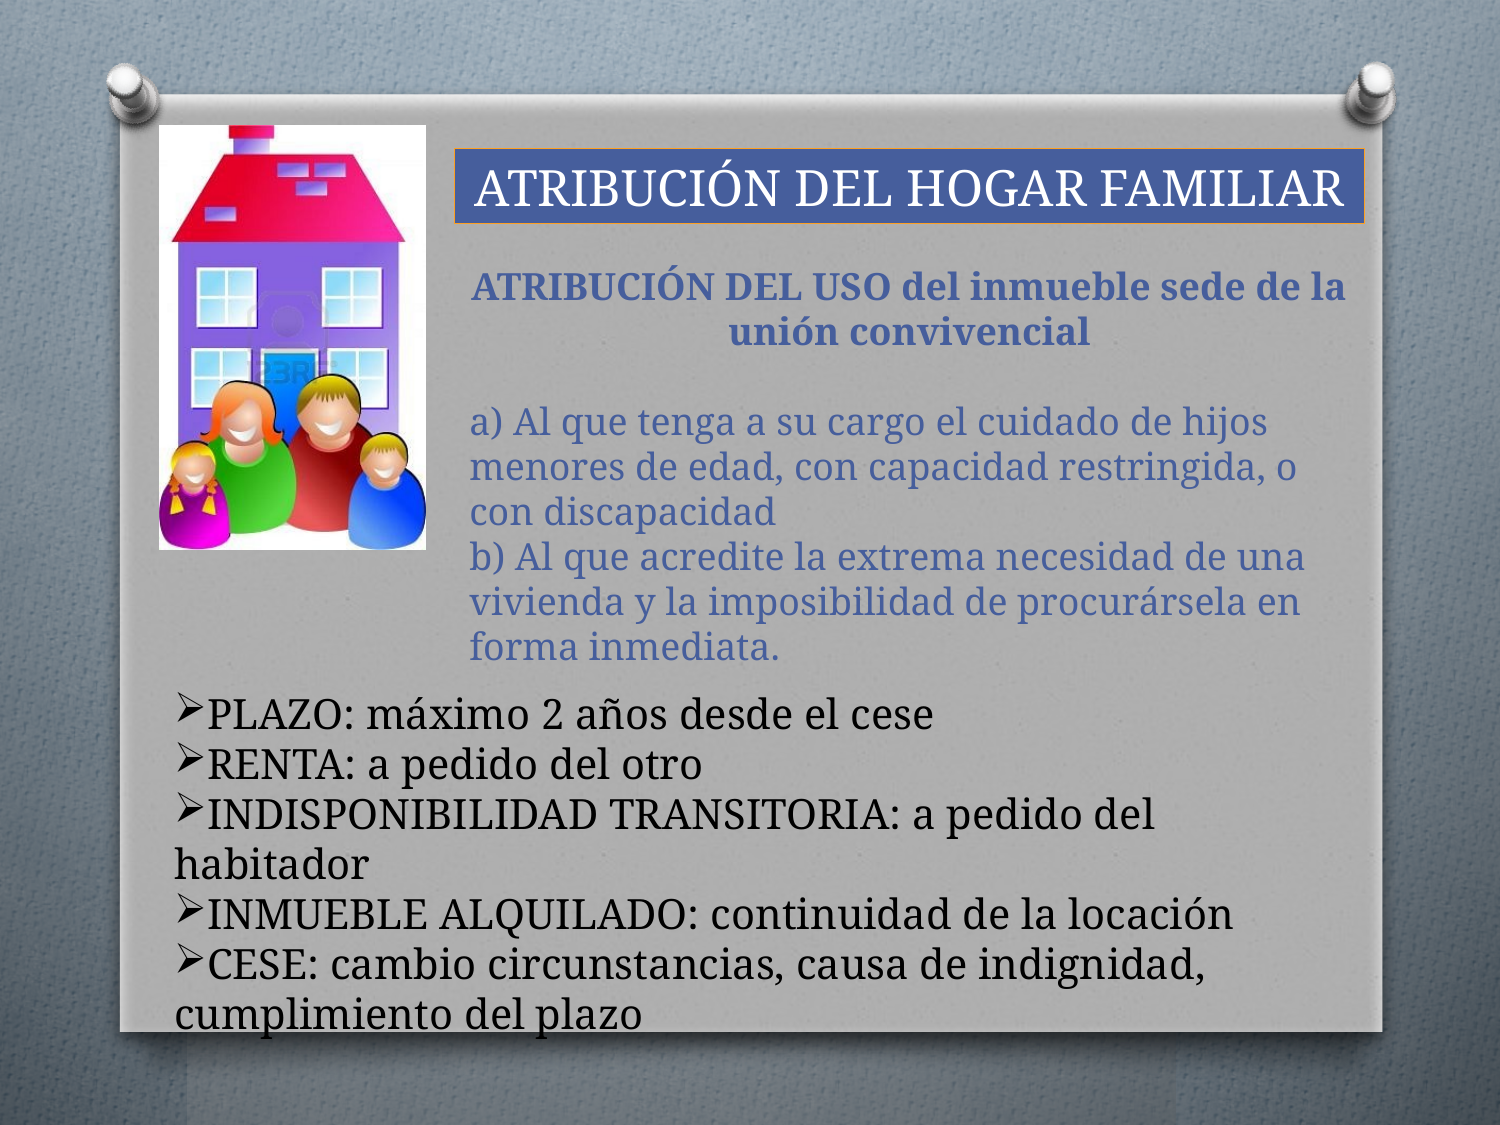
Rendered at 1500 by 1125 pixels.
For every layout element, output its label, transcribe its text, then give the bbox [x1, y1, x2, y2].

text_box ATRIBUCIÓN DEL HOGAR FAMILIAR [454, 148, 1365, 224]
text_box ATRIBUCIÓN DEL USO del inmueble sede de la unión convivencial a) Al que tenga a su cargo el cuidado de hijos menores de edad, con capacidad restringida, o con discapacidad b) Al que acredite la extrema necesidad de una vivienda y la imposibilidad de procurársela en forma inmediata. [454, 255, 1365, 721]
text_box PLAZO: máximo 2 años desde el cese RENTA: a pedido del otro INDISPONIBILIDAD TRANSITORIA: a pedido del habitador INMUEBLE ALQUILADO: continuidad de la locación CESE: cambio circunstancias, causa de indignidad, cumplimiento del plazo [159, 680, 1353, 1125]
picture [75, 29, 426, 550]
picture [1317, 35, 1439, 151]
